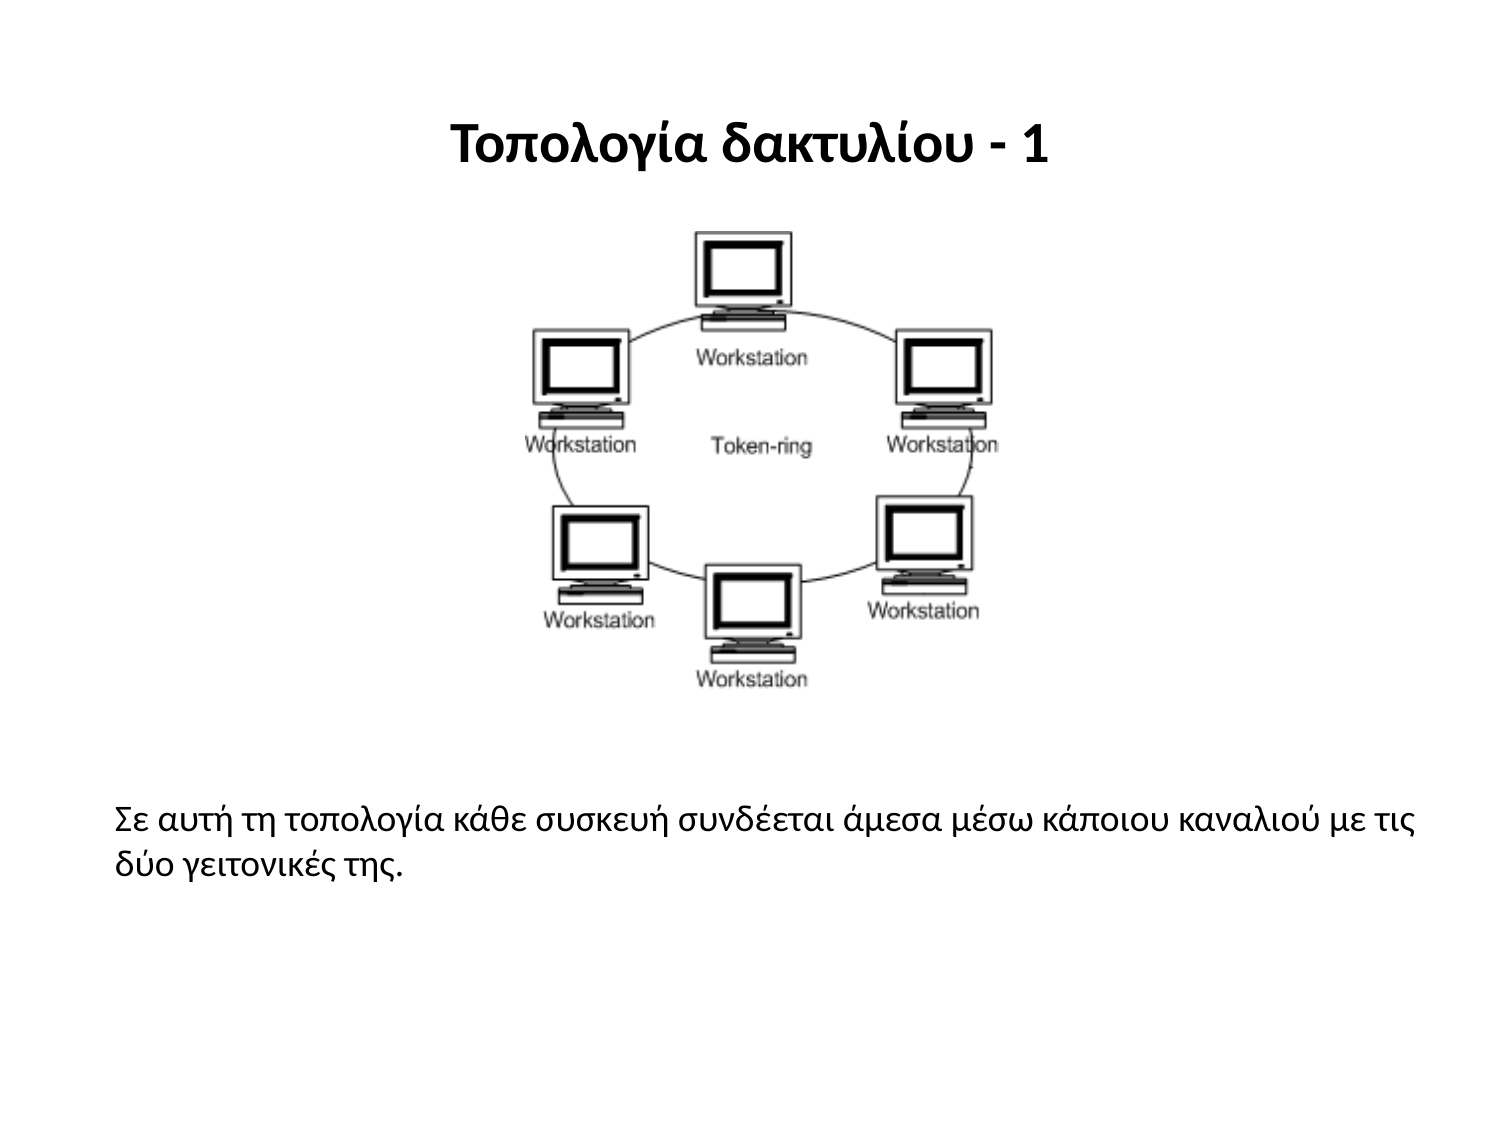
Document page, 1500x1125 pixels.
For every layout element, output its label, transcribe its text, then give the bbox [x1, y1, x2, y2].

text_box Σε αυτή τη τοπολογία κάθε συσκευή συνδέεται άμεσα μέσω κάποιου καναλιού με τις δύο γειτονικές της. [100, 786, 1436, 892]
title Τοπολογία δακτυλίου - 1 [75, 45, 1425, 233]
picture [525, 231, 999, 693]
